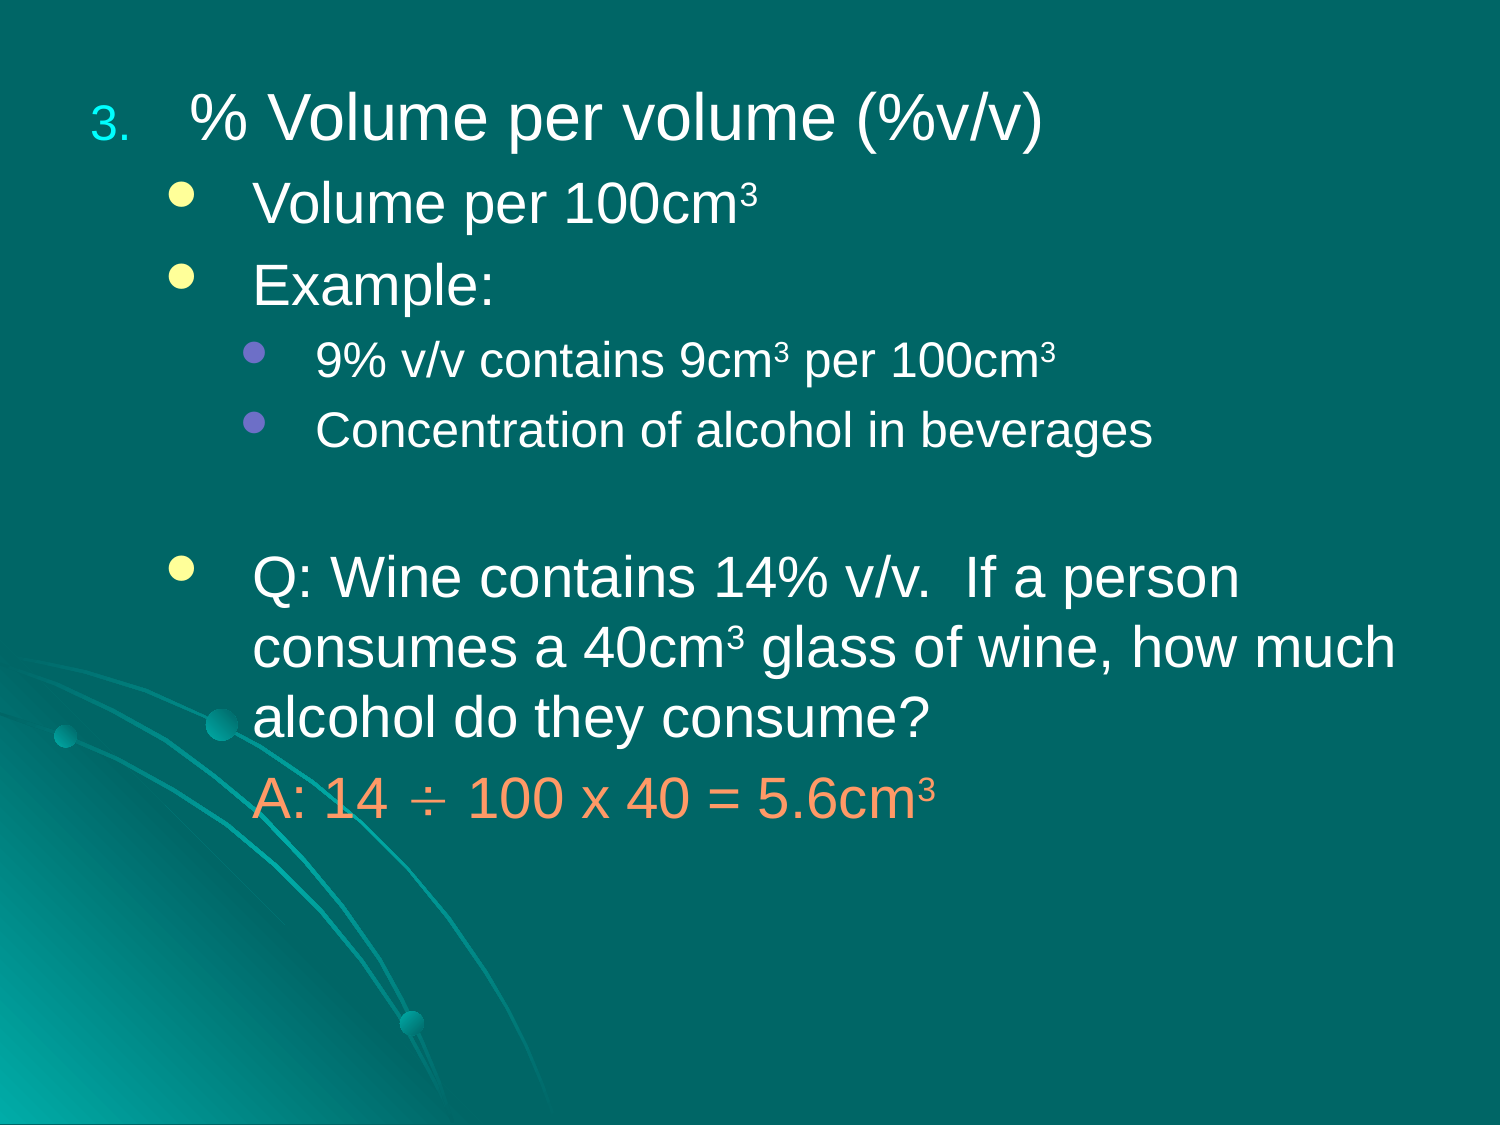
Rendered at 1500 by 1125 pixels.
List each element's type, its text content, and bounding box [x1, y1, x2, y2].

list % Volume per volume (%v/v) Volume per 100cm3 Example: 9% v/v contains 9cm3 per 100cm3 Concentration of alcohol in beverages Q: Wine contains 14% v/v. If a person consumes a 40cm3 glass of wine, how much alcohol do they consume? A: 14  100 x 40 = 5.6cm3 [74, 66, 1426, 1059]
